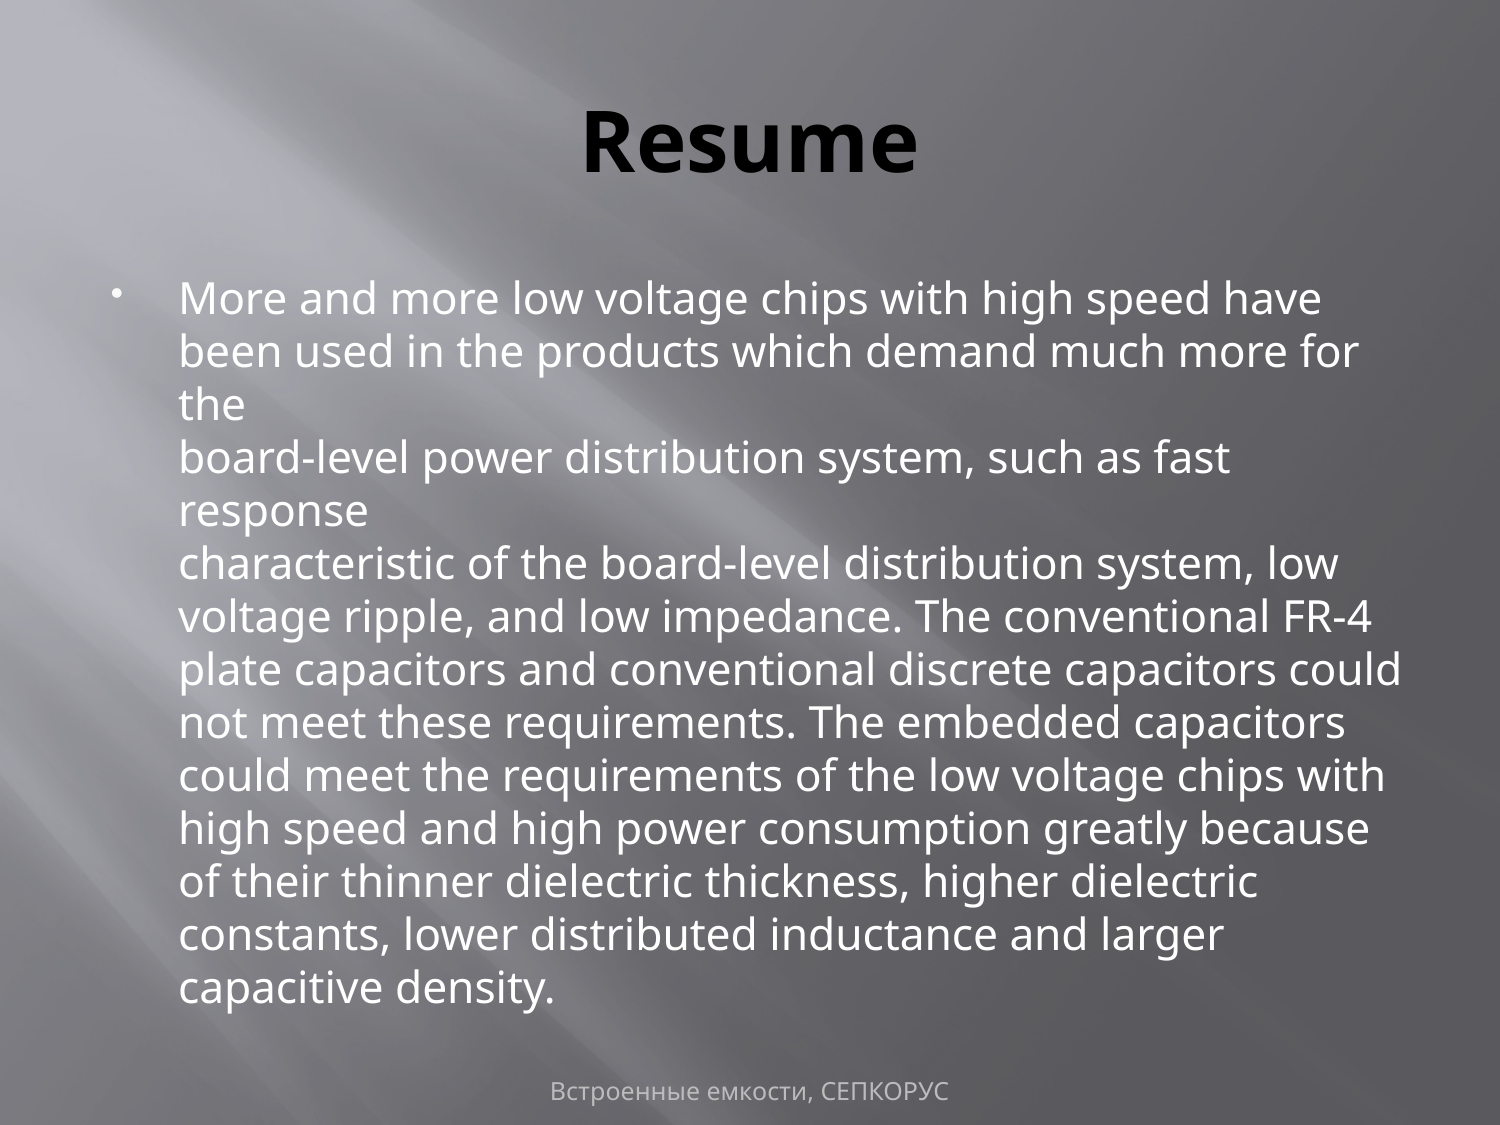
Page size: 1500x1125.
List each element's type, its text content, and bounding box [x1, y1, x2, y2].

title Resume [75, 45, 1425, 233]
footer Встроенные емкости, СЕПКОРУС [512, 1052, 988, 1113]
list More and more low voltage chips with high speed have been used in the products which demand much more for the board-level power distribution system, such as fast response characteristic of the board-level distribution system, low voltage ripple, and low impedance. The conventional FR-4 plate capacitors and conventional discrete capacitors could not meet these requirements. The embedded capacitors could meet the requirements of the low voltage chips with high speed and high power consumption greatly because of their thinner dielectric thickness, higher dielectric constants, lower distributed inductance and larger capacitive density. [74, 262, 1426, 1036]
